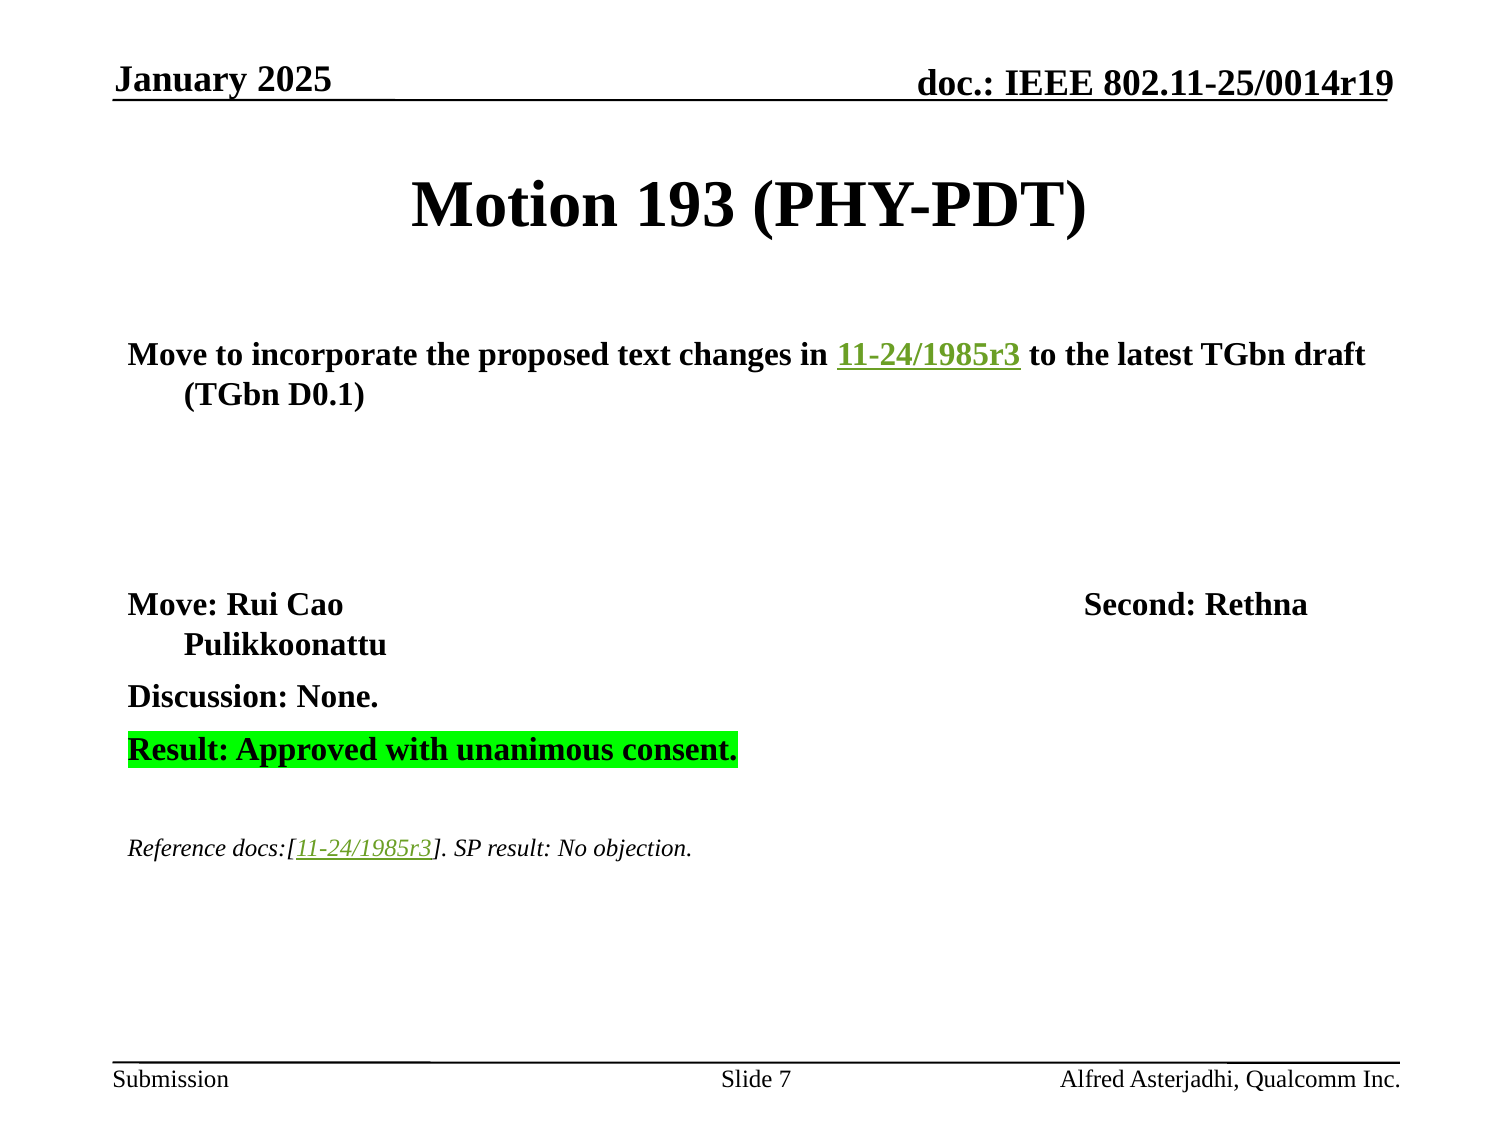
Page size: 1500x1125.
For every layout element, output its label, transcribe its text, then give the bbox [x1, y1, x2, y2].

list Move to incorporate the proposed text changes in 11-24/1985r3 to the latest TGbn draft (TGbn D0.1) Move: Rui Cao Second: Rethna Pulikkoonattu Discussion: None. Result: Approved with unanimous consent. Reference docs:[11-24/1985r3]. SP result: No objection. [112, 324, 1388, 1000]
footer Alfred Asterjadhi, Qualcomm Inc. [878, 1061, 1402, 1093]
title Motion 193 (PHY-PDT) [112, 112, 1388, 288]
slide_number Slide 7 [712, 1061, 800, 1123]
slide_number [114, 54, 423, 100]
